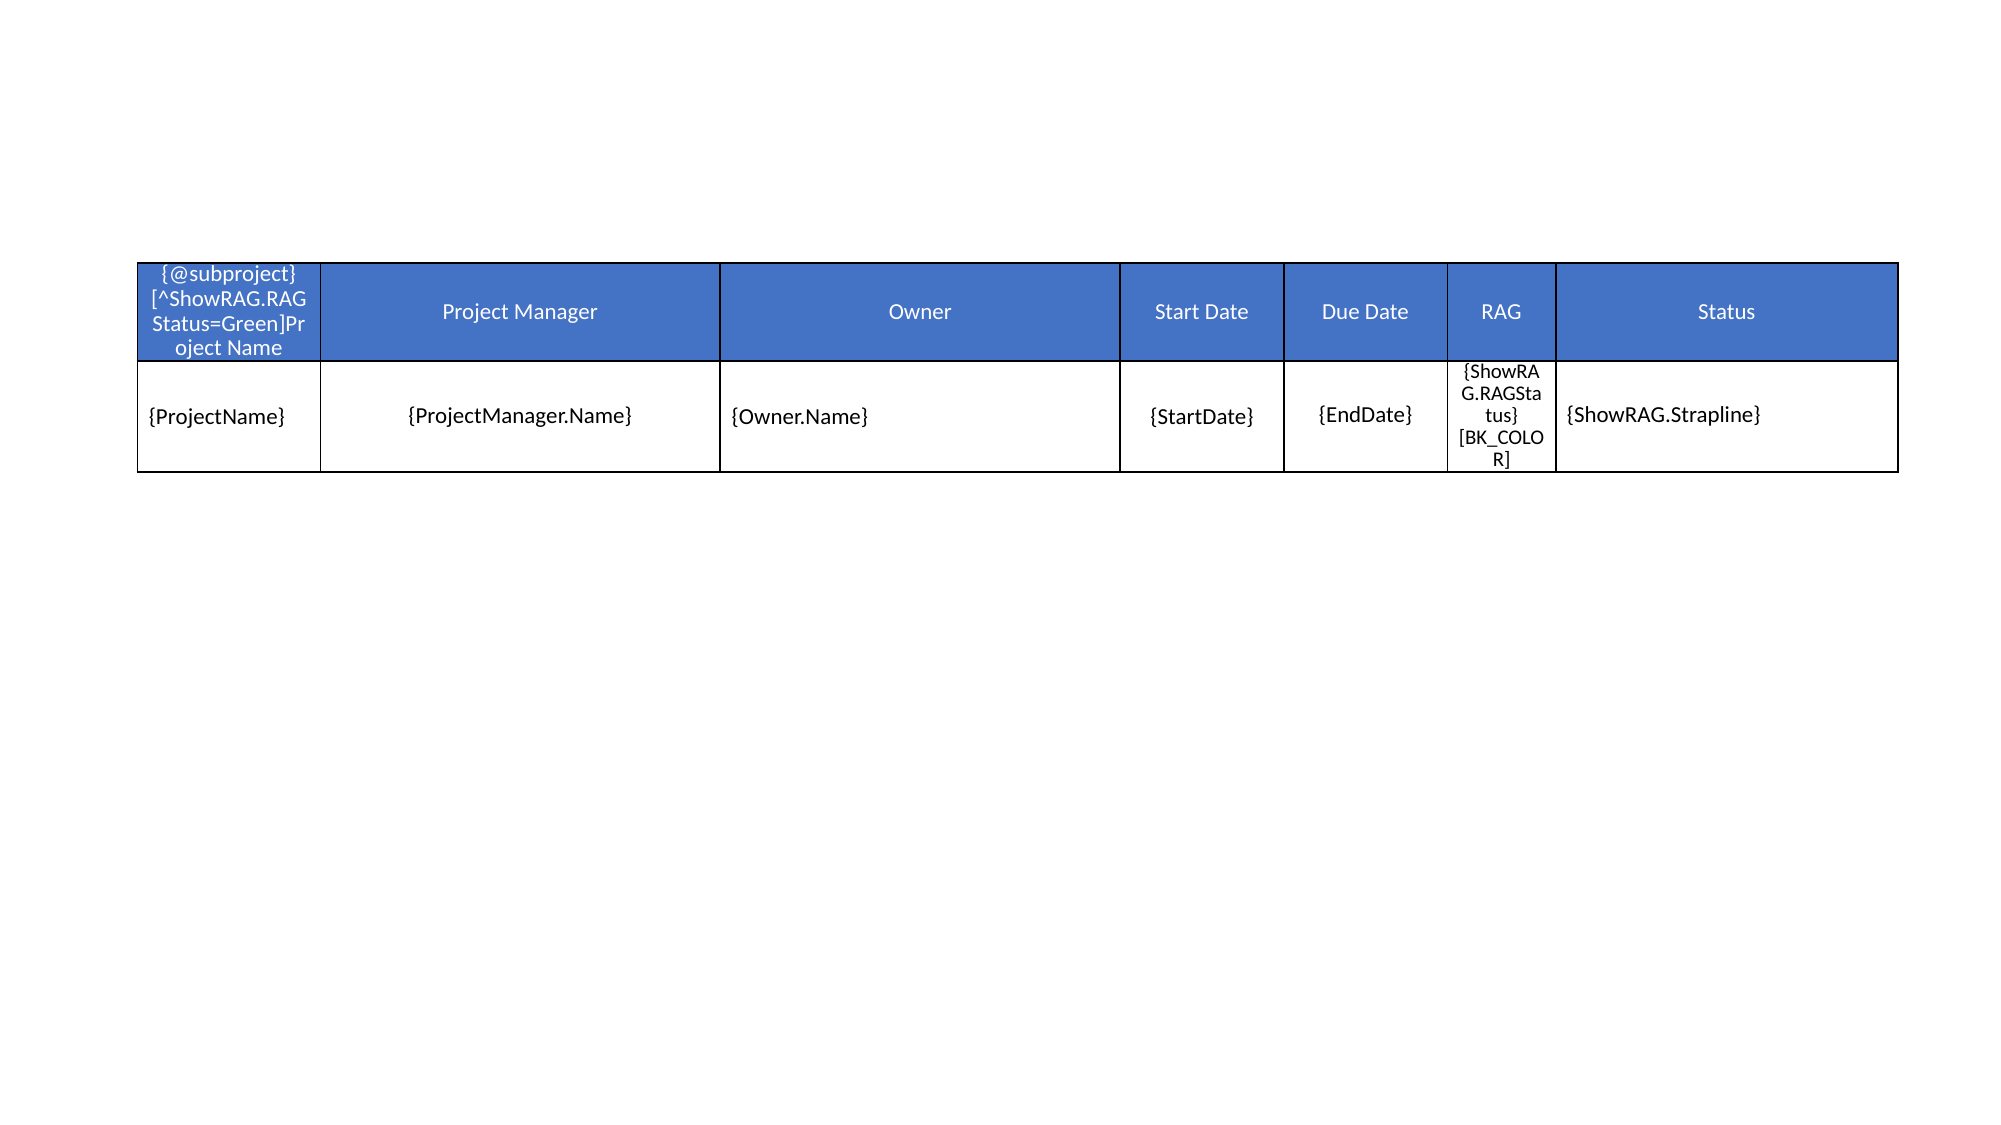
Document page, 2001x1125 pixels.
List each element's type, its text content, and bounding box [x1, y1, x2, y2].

table_header Start Date [1121, 264, 1283, 360]
table_cell {ProjectName} [138, 362, 320, 471]
table_cell {ShowRAG.RAGStatus}[BK_COLOR] [1448, 362, 1555, 471]
table_header Owner [721, 264, 1119, 360]
table_header RAG [1448, 264, 1555, 360]
table_cell {Owner.Name} [721, 362, 1119, 471]
table_header Project Manager [321, 264, 719, 360]
table_header Due Date [1285, 264, 1447, 360]
table_cell {ProjectManager.Name} [321, 362, 719, 471]
table_cell {EndDate} [1285, 362, 1447, 471]
table_cell {StartDate} [1121, 362, 1283, 471]
table_cell {ShowRAG.Strapline} [1557, 362, 1897, 471]
table_header {@subproject} [^ShowRAG.RAGStatus=Green]Project Name [138, 264, 320, 360]
table_header Status [1557, 264, 1897, 360]
